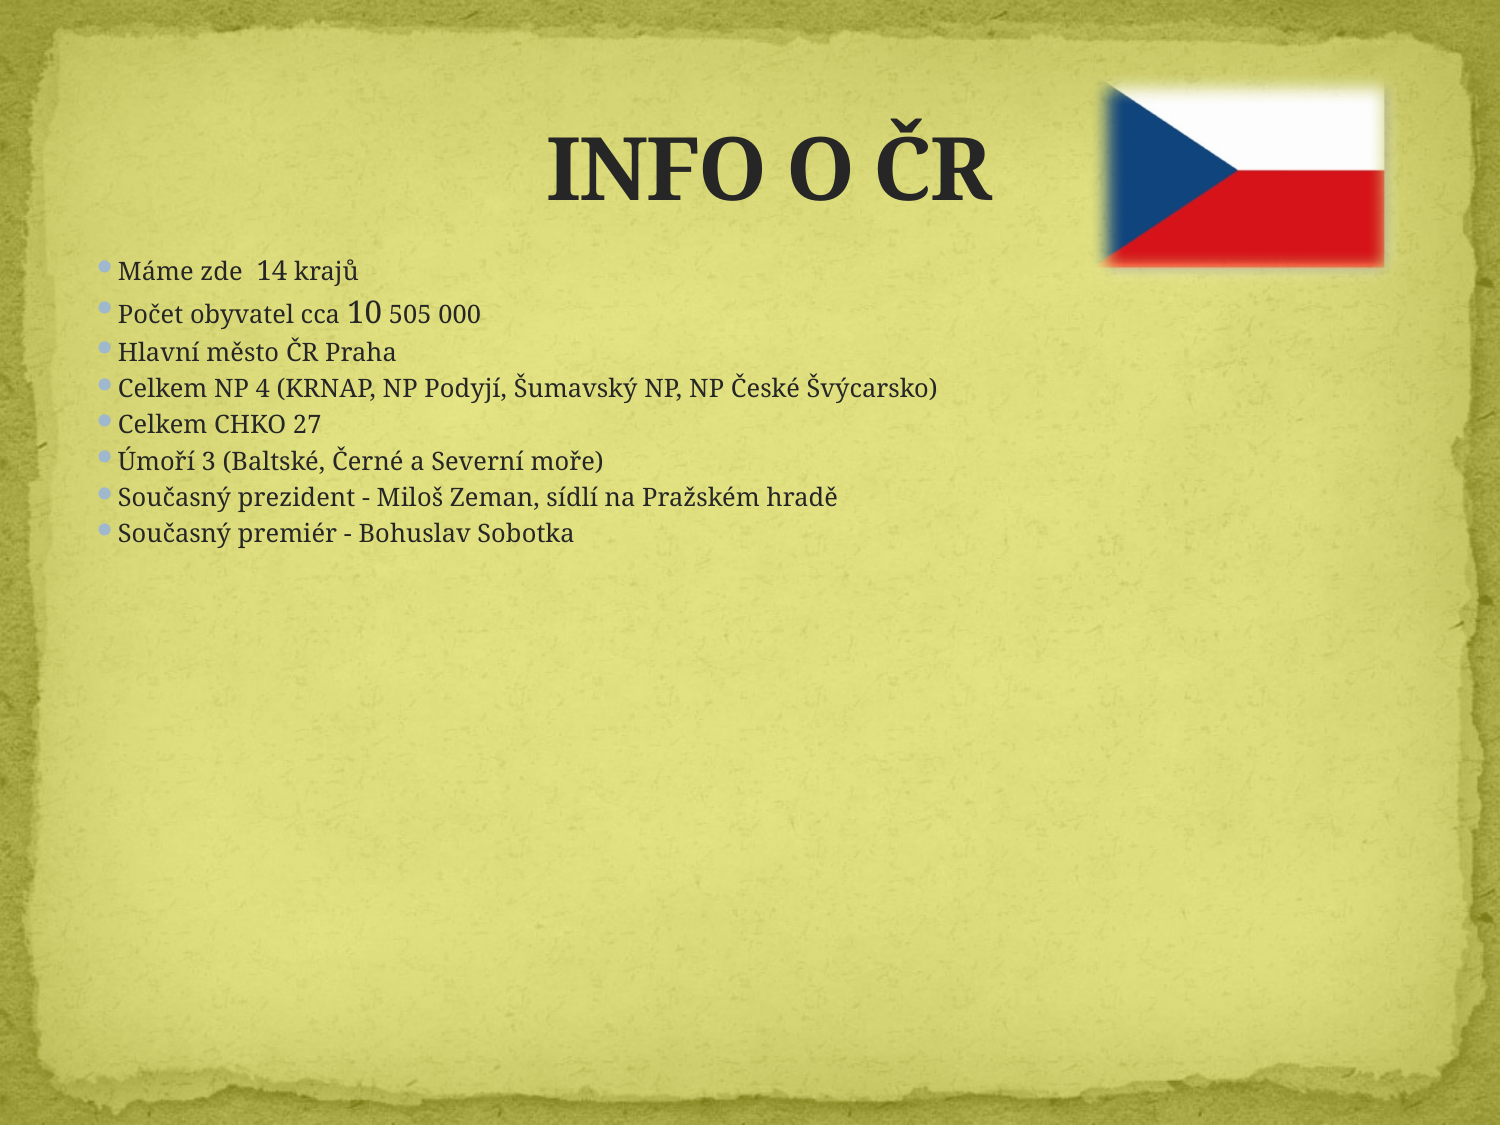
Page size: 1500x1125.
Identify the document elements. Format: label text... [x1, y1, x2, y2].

title INFO O ČR [74, 24, 1425, 225]
picture [1091, 72, 1401, 285]
list Máme zde 14 krajů Počet obyvatel cca 10 505 000 Hlavní město ČR Praha Celkem NP 4 (KRNAP, NP Podyjí, Šumavský NP, NP České Švýcarsko) Celkem CHKO 27 Úmoří 3 (Baltské, Černé a Severní moře) Současný prezident - Miloš Zeman, sídlí na Pražském hradě Současný premiér - Bohuslav Sobotka [82, 246, 1432, 997]
